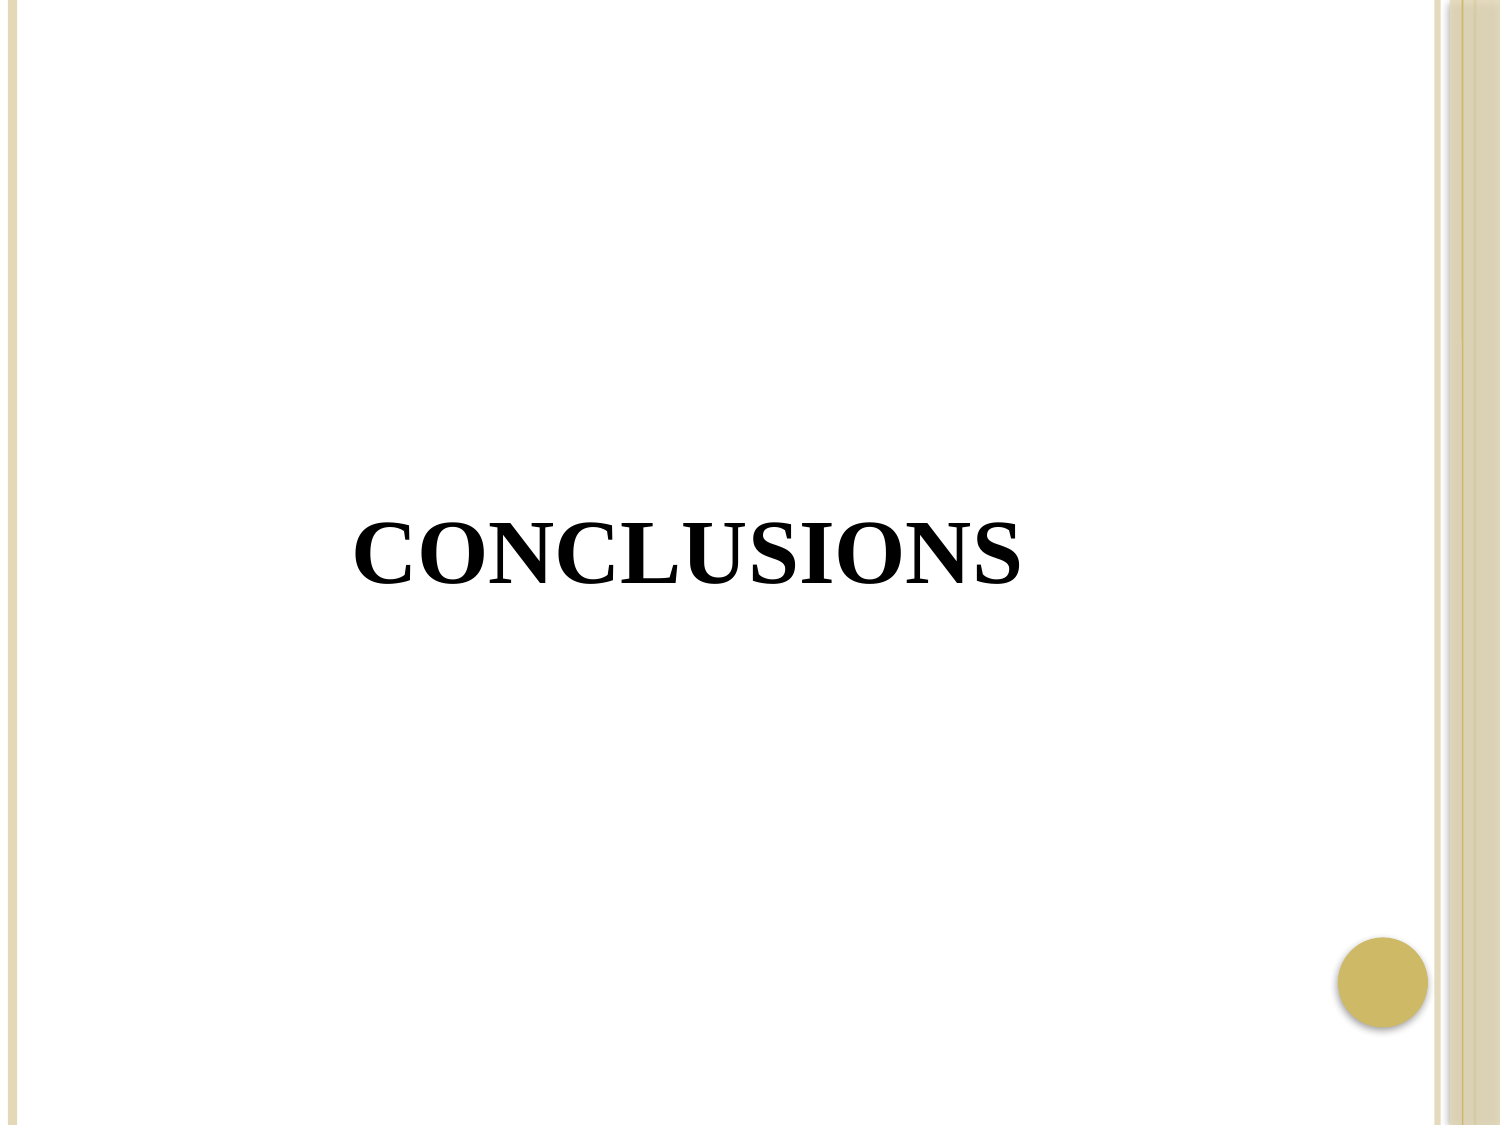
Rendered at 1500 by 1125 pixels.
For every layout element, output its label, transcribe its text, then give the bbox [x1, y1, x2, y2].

title Conclusions [75, 45, 1300, 610]
